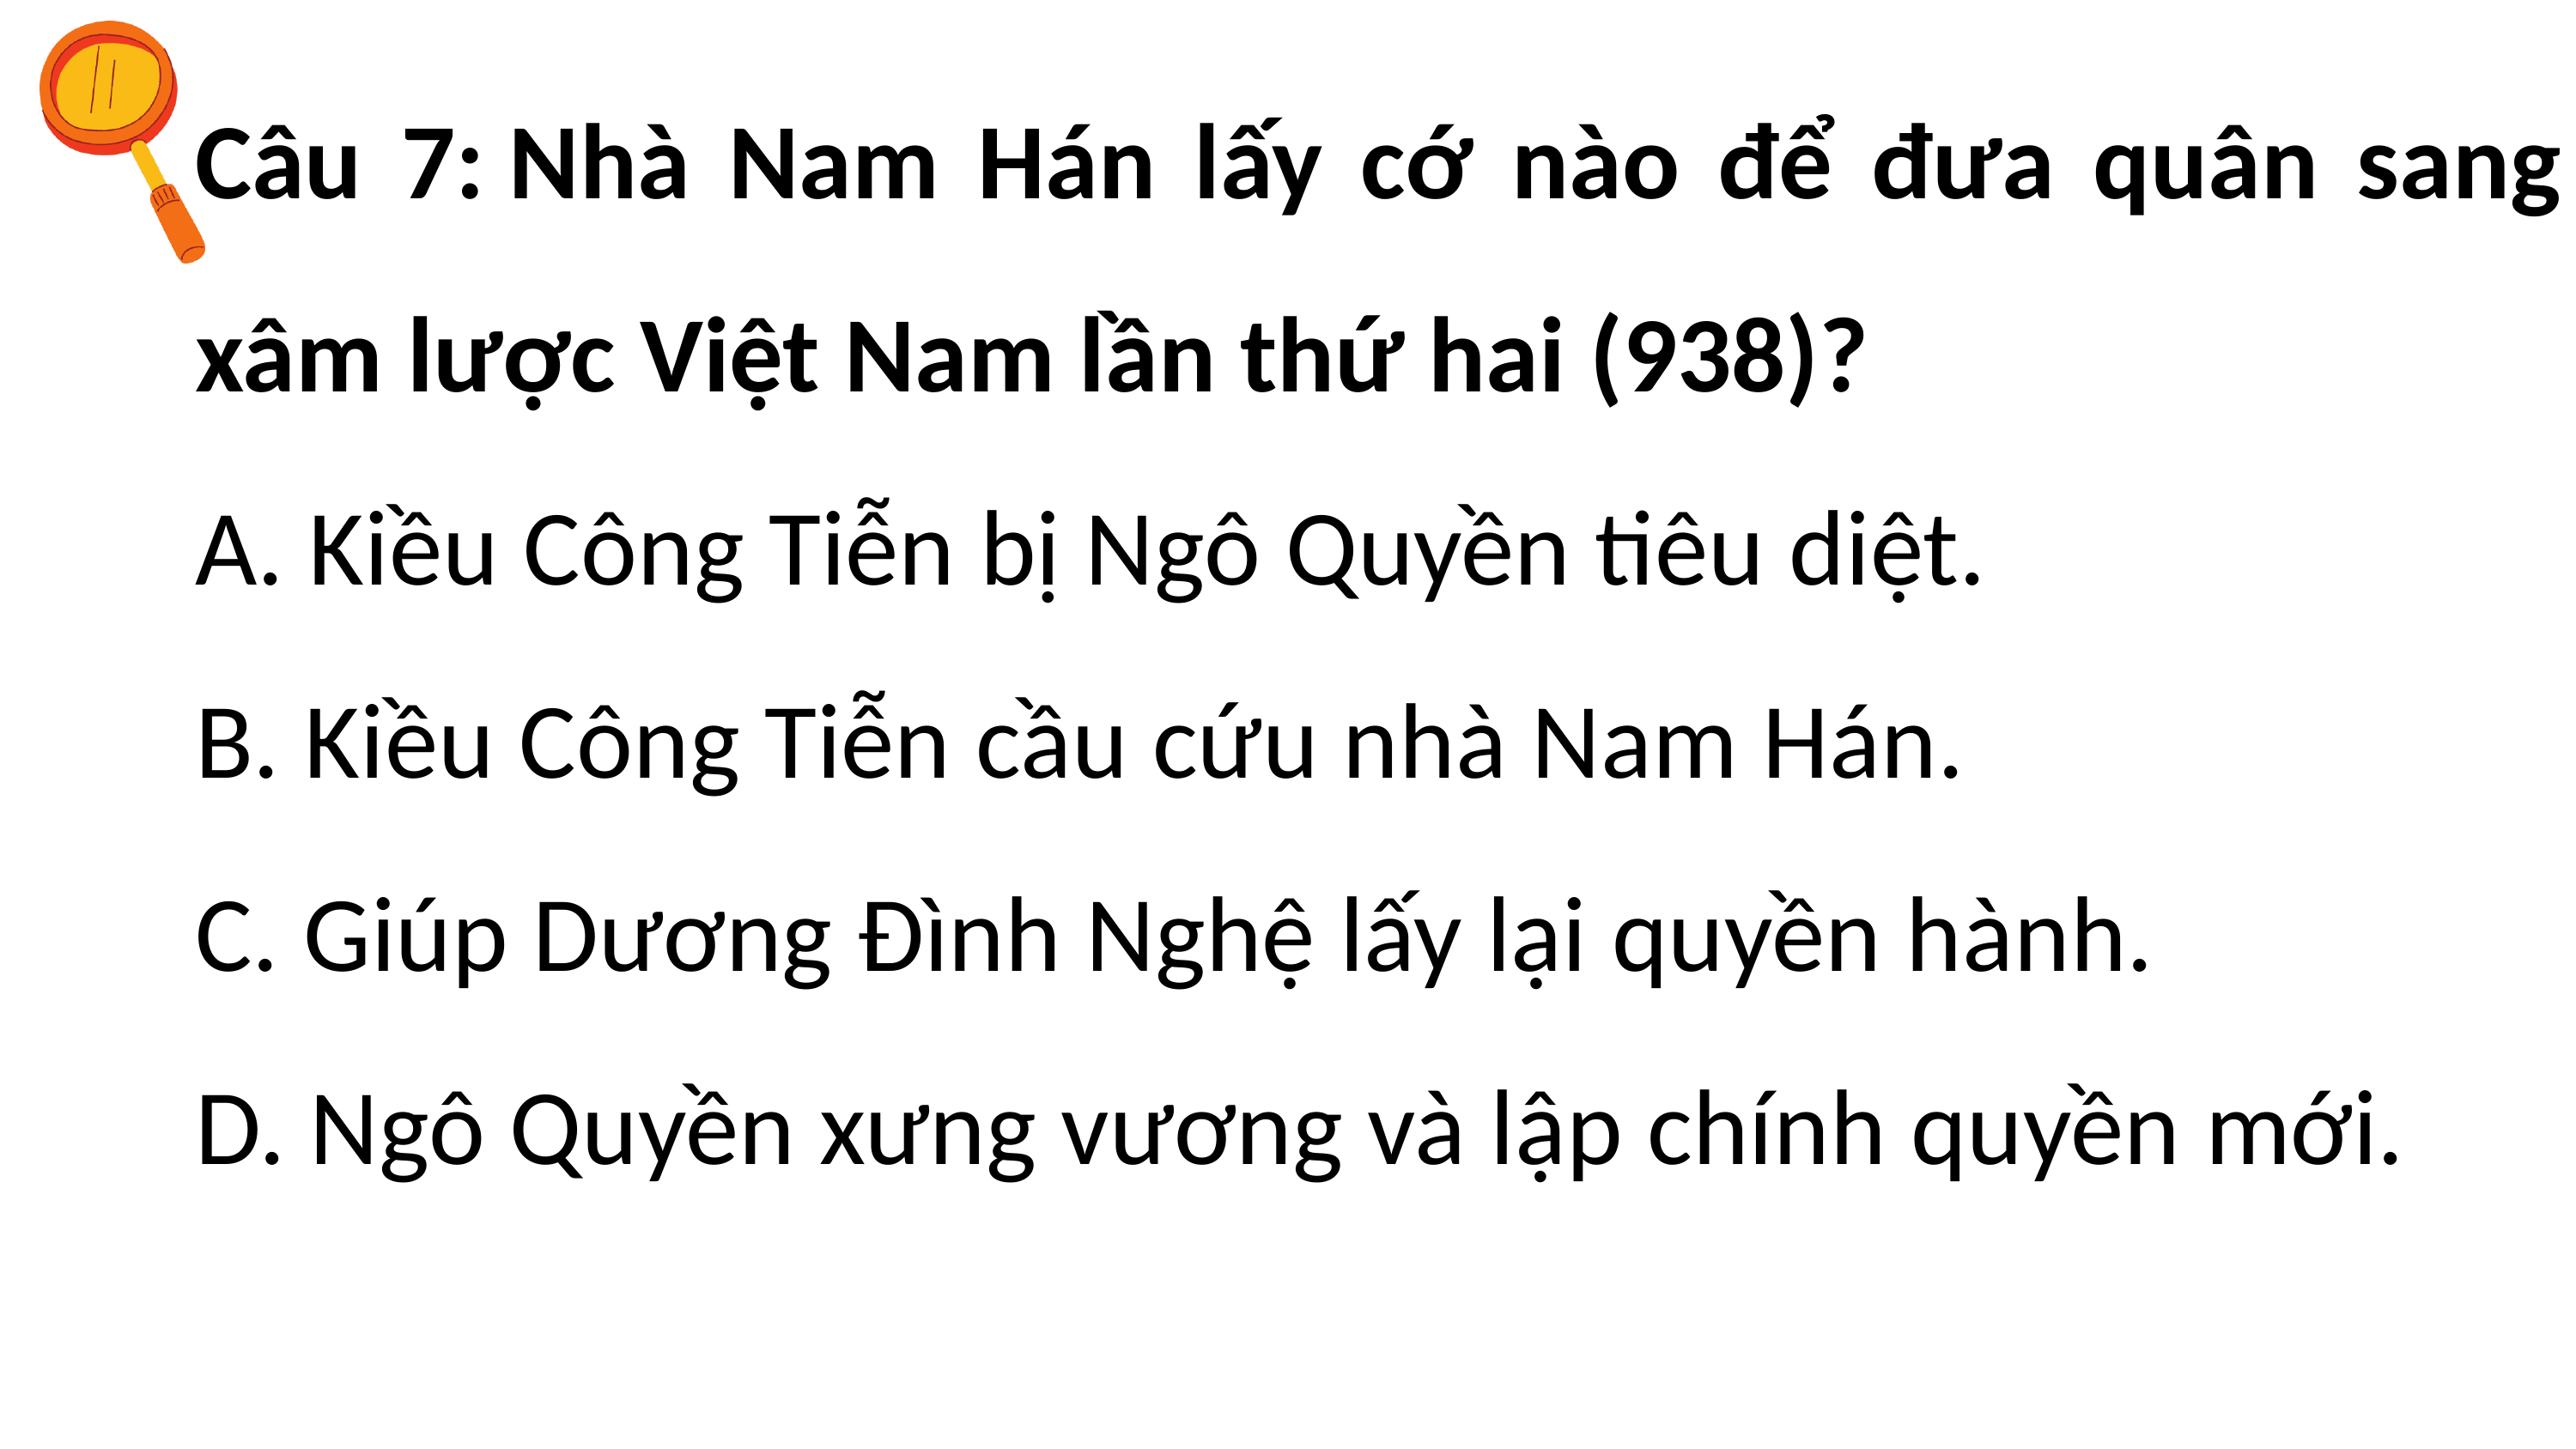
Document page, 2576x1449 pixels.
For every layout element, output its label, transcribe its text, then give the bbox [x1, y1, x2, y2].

picture [39, 20, 205, 264]
text_box Câu 7: Nhà Nam Hán lấy cớ nào để đưa quân sang xâm lược Việt Nam lần thứ hai (938)? A. Kiều Công Tiễn bị Ngô Quyền tiêu diệt. B. Kiều Công Tiễn cầu cứu nhà Nam Hán. C. Giúp Dương Đình Nghệ lấy lại quyền hành. D. Ngô Quyền xưng vương và lập chính quyền mới. [182, 21, 2576, 1192]
